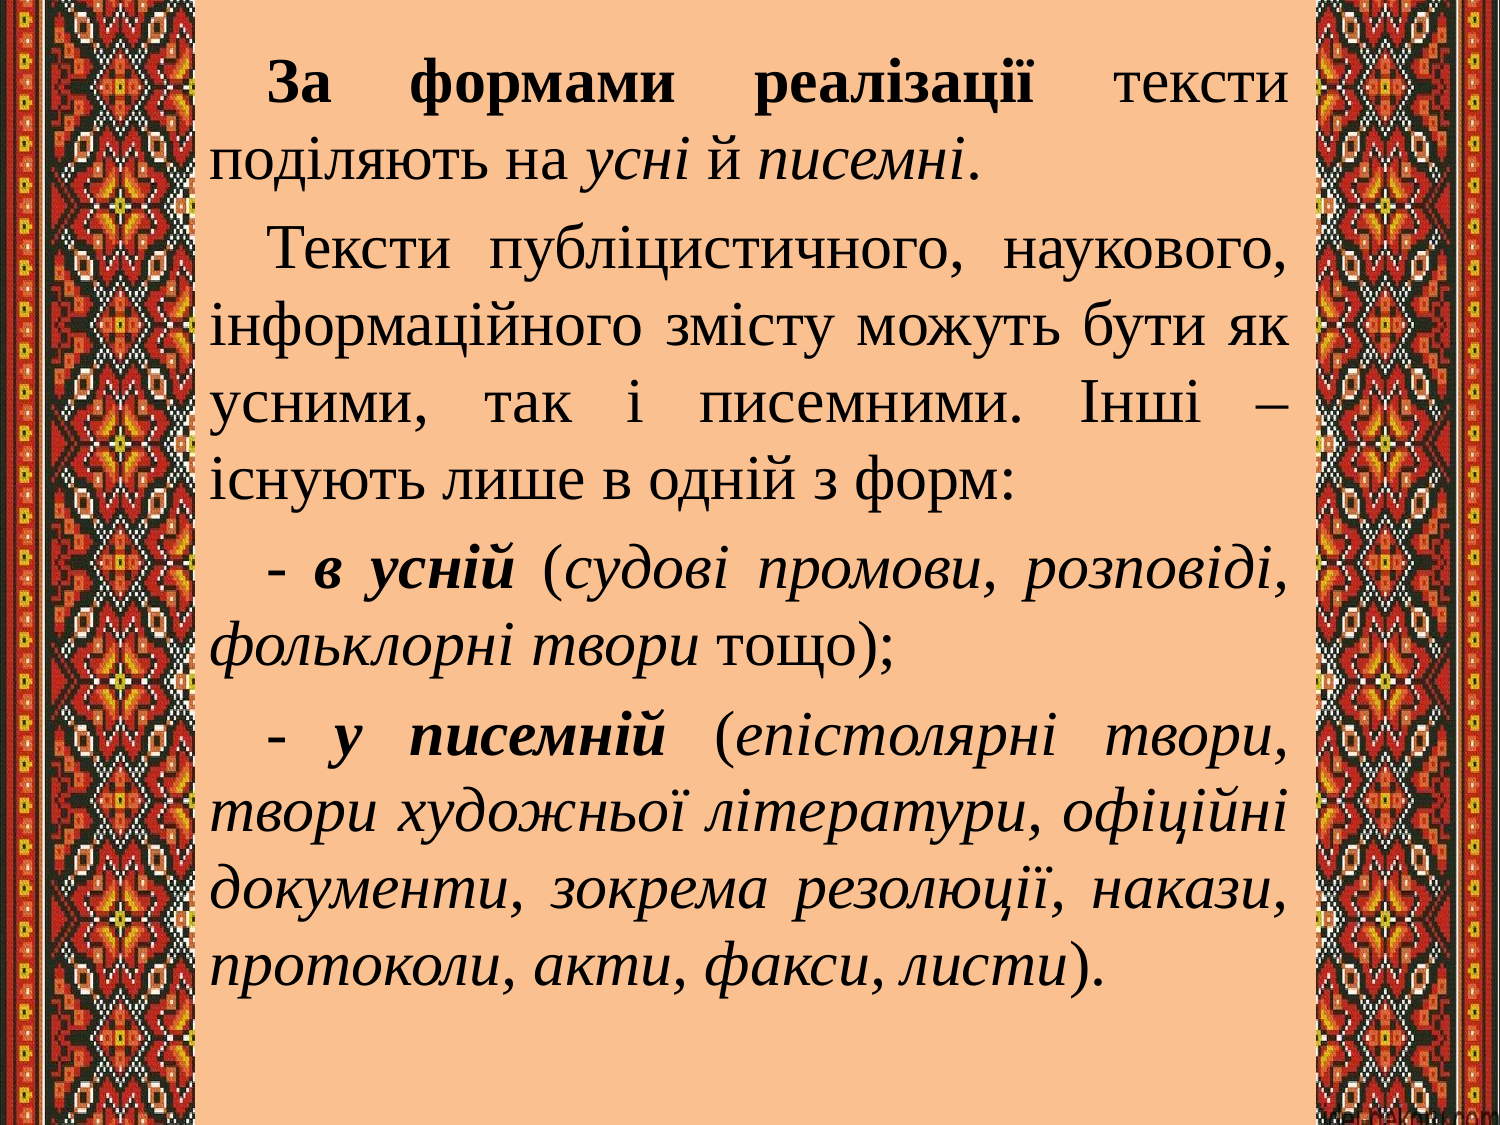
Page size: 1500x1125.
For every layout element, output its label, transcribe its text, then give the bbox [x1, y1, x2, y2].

picture [1316, 0, 1500, 1125]
list За формами реалізації тексти поділяють на усні й писемні. Тексти публіцистичного, наукового, інформаційного змісту можуть бути як усними, так і писемними. Інші – існують лише в одній з форм: - в усній (судові промови, розповіді, фольклорні твори тощо); - у писемній (епістолярні твори, твори художньої літератури, офіційні документи, зокрема резолюції, накази, протоколи, акти, факси, листи). [200, 30, 1306, 1083]
picture [0, 0, 196, 1125]
